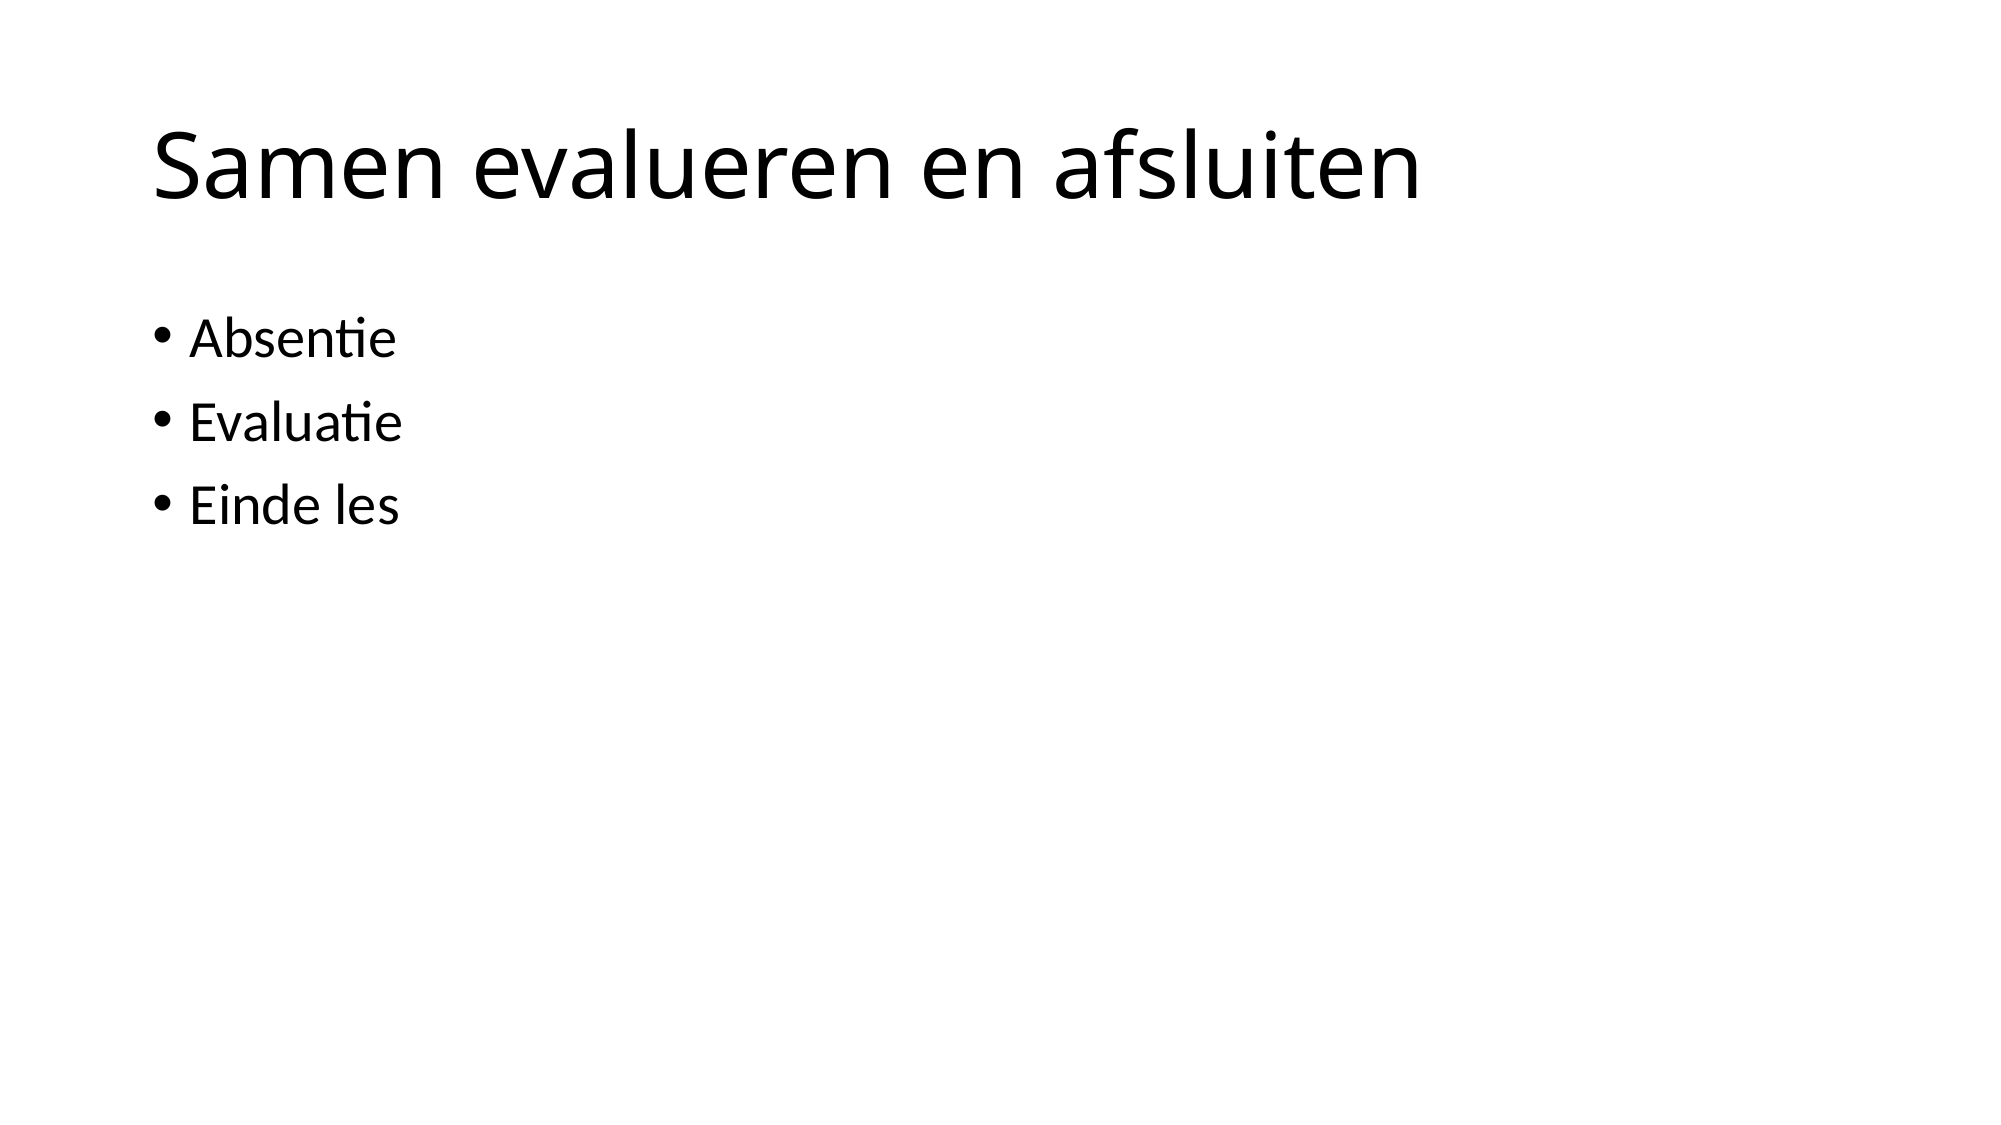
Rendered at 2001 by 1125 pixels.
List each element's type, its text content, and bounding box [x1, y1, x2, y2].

title Samen evalueren en afsluiten [137, 59, 1863, 278]
list Absentie Evaluatie Einde les [137, 299, 1863, 1014]
